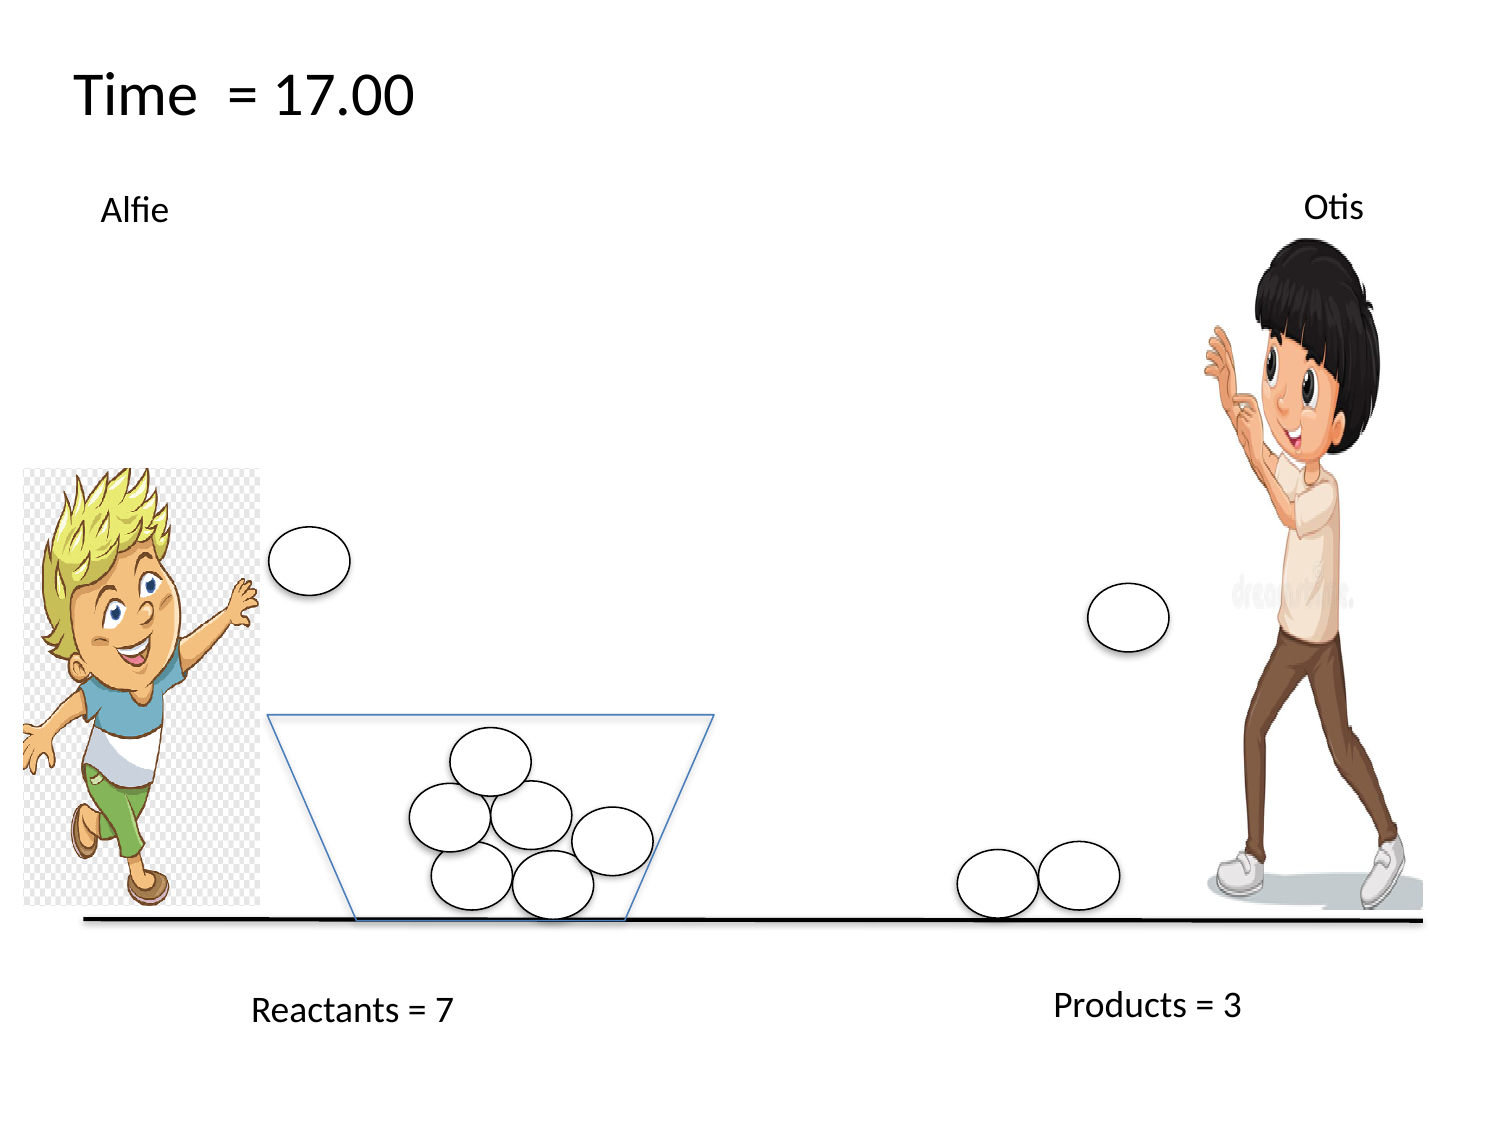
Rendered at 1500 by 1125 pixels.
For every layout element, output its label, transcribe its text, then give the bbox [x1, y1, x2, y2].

text_box [267, 526, 351, 597]
text_box Time = 17.00 [58, 45, 513, 136]
text_box [1086, 582, 1170, 653]
text_box Products = 3 [1038, 972, 1500, 1033]
text_box Otis [1289, 174, 1500, 235]
text_box [1037, 840, 1121, 911]
text_box [266, 713, 715, 917]
text_box [956, 848, 1038, 917]
picture [23, 467, 261, 911]
text_box Alfie [85, 177, 329, 238]
picture [1199, 238, 1424, 911]
text_box Reactants = 7 [236, 978, 698, 1038]
